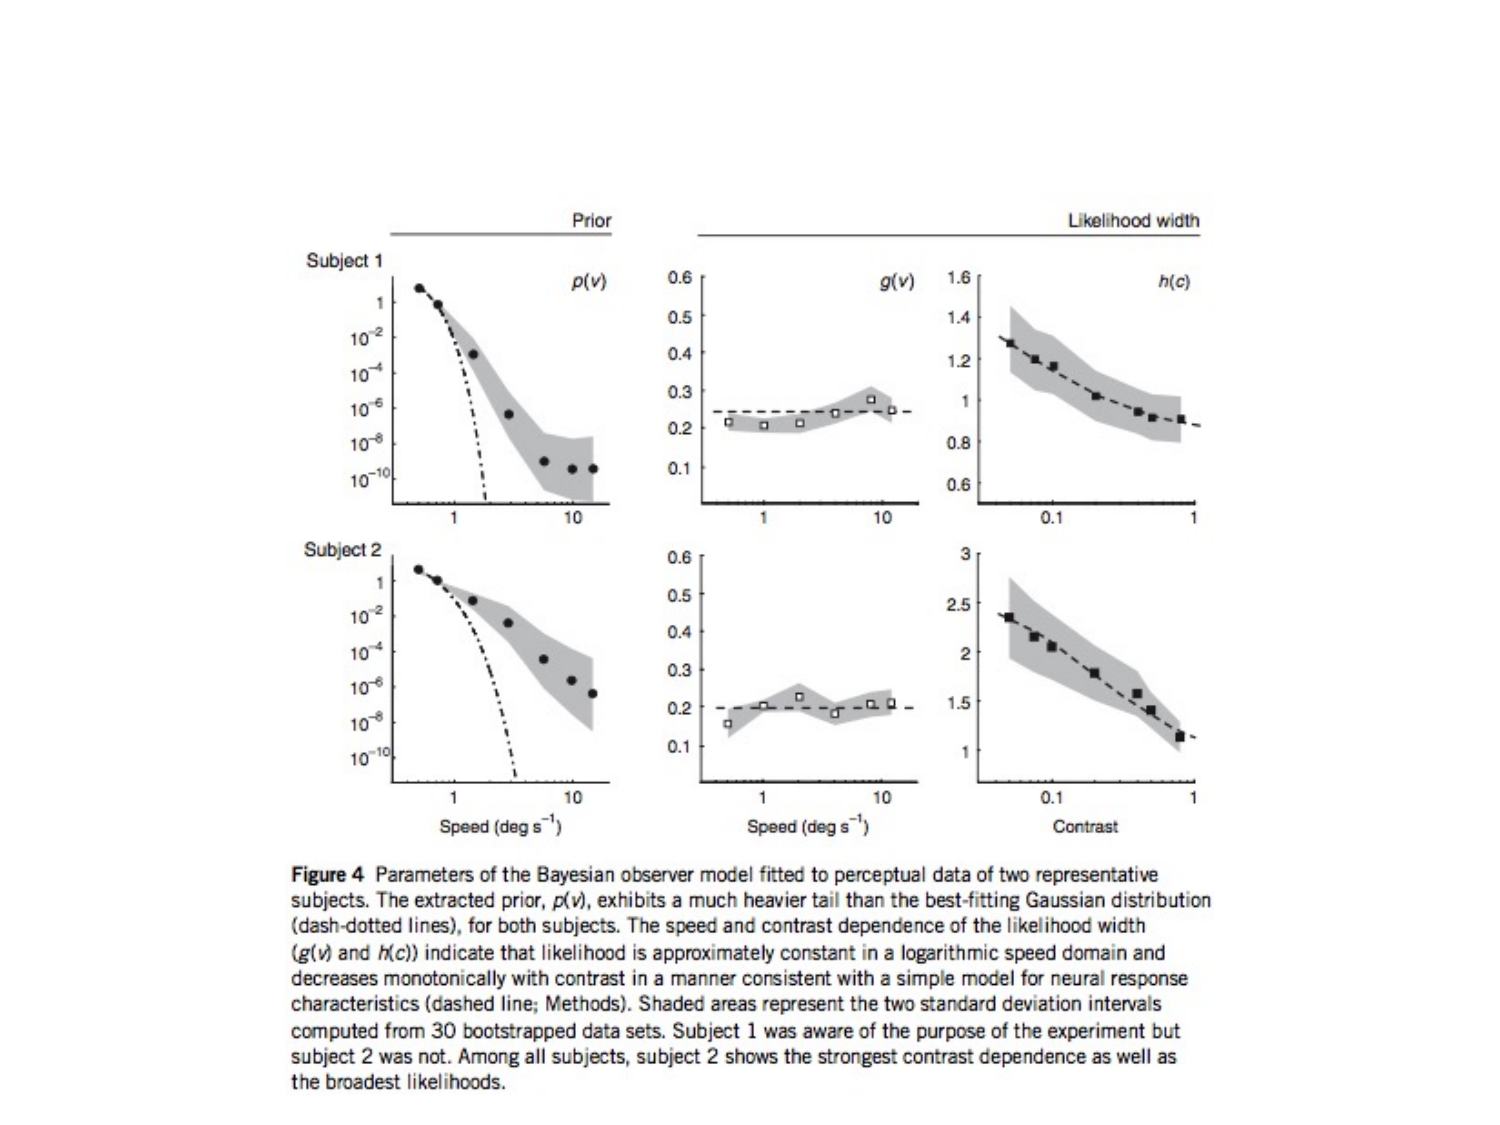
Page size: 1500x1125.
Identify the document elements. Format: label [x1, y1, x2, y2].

list [285, 193, 1215, 1104]
